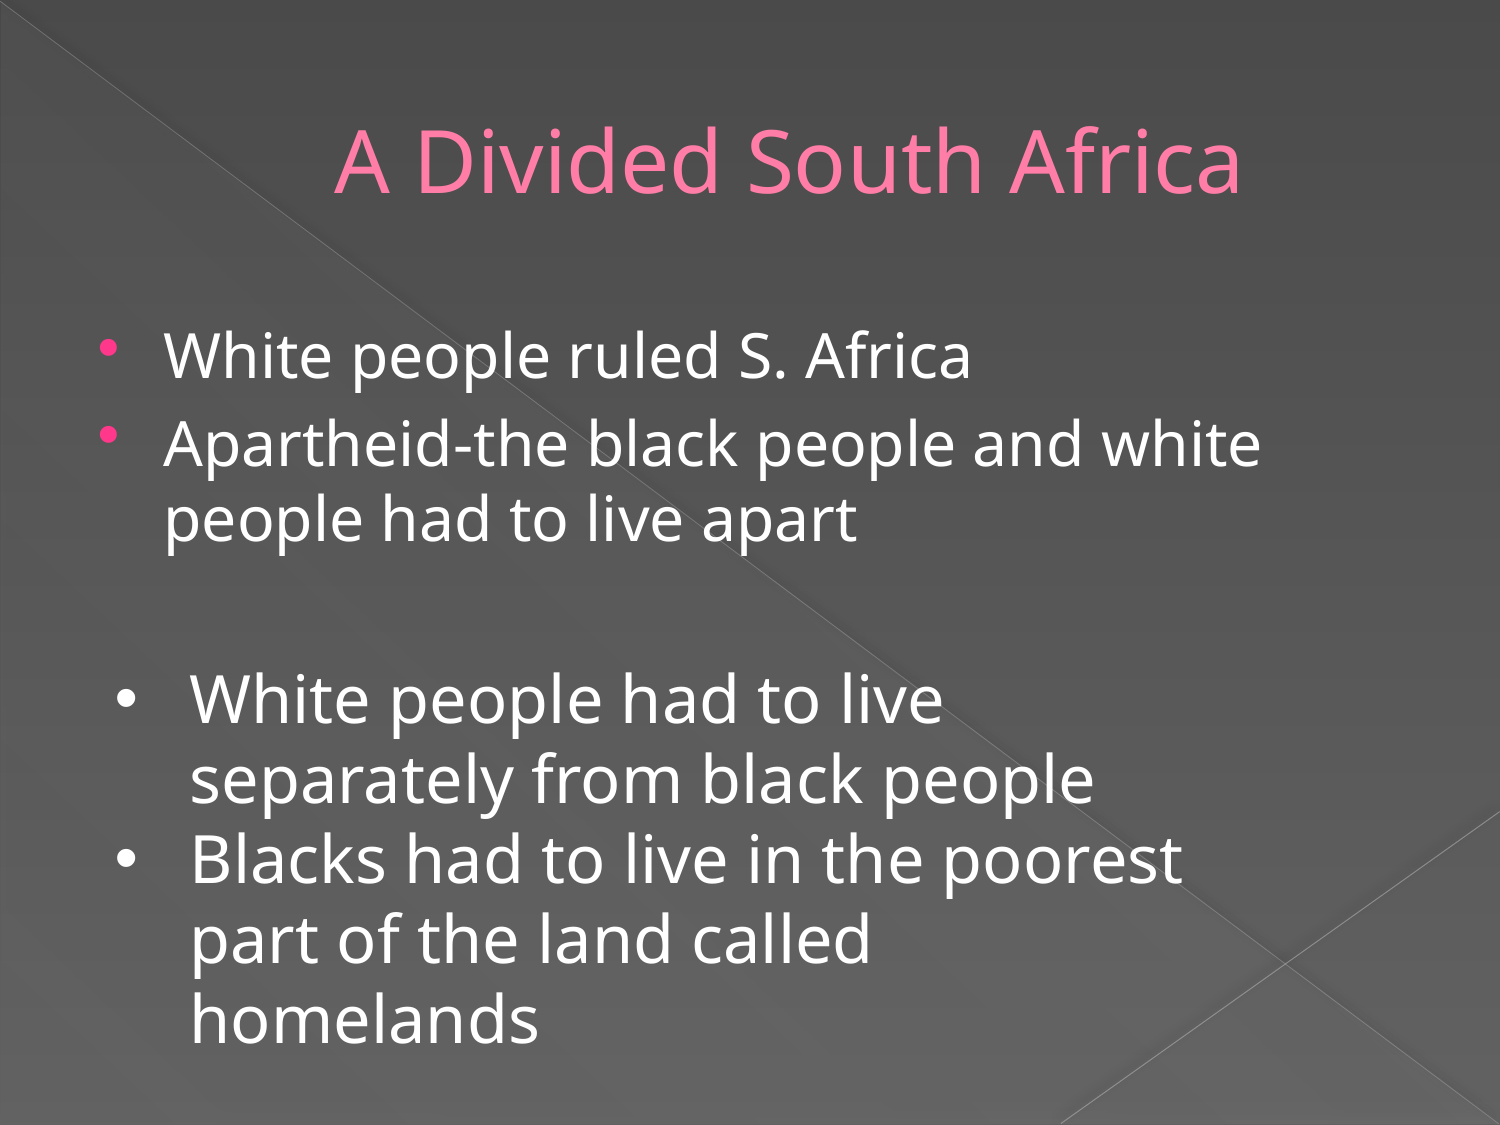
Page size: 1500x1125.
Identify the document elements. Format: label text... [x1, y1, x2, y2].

text_box White people had to live separately from black people Blacks had to live in the poorest part of the land called homelands [99, 649, 1213, 1125]
list White people ruled S. Africa Apartheid-the black people and white people had to live apart [75, 308, 1425, 638]
title A Divided South Africa [75, 43, 1425, 274]
